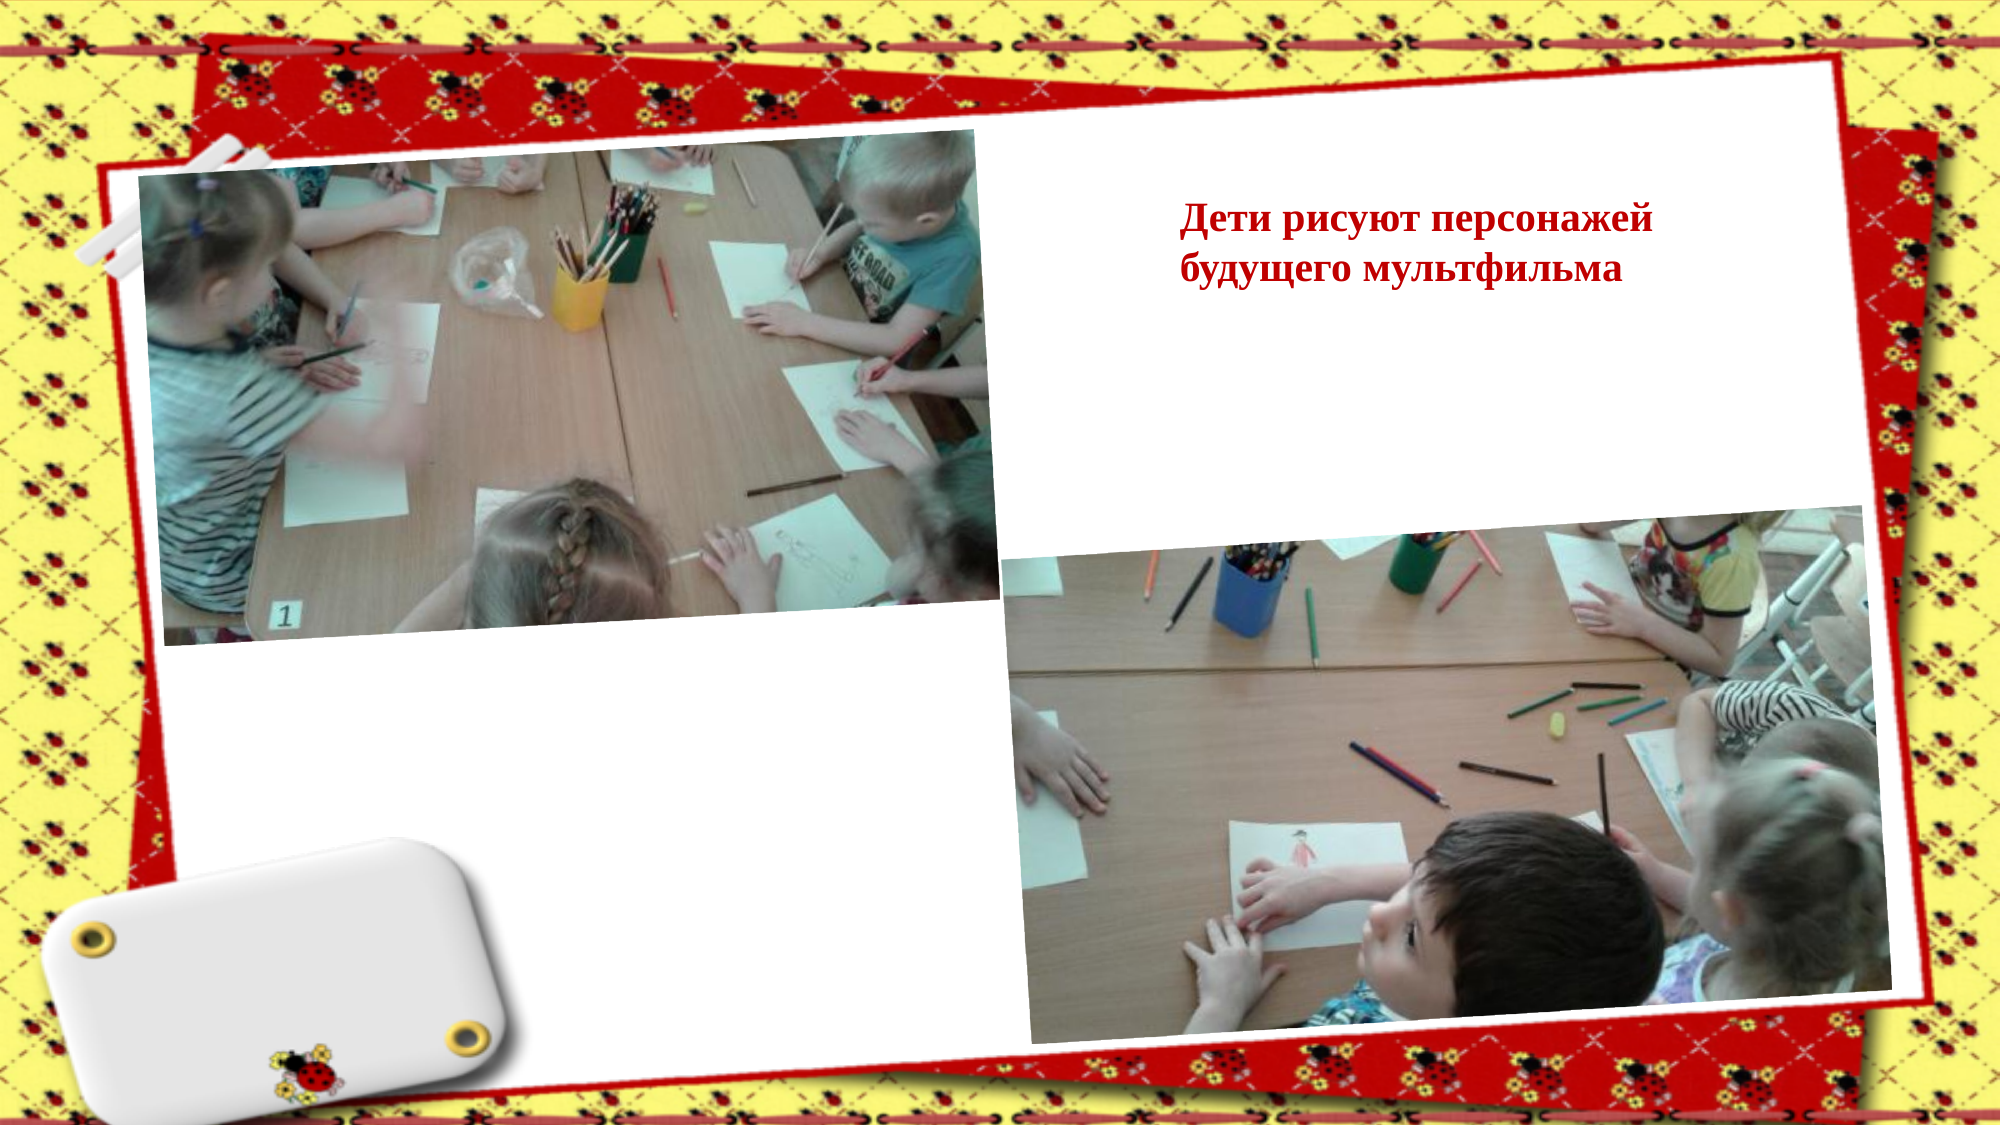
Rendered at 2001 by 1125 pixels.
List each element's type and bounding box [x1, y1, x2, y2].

picture [1014, 531, 1878, 1017]
picture [149, 151, 988, 623]
list [0, 0, 2000, 1125]
